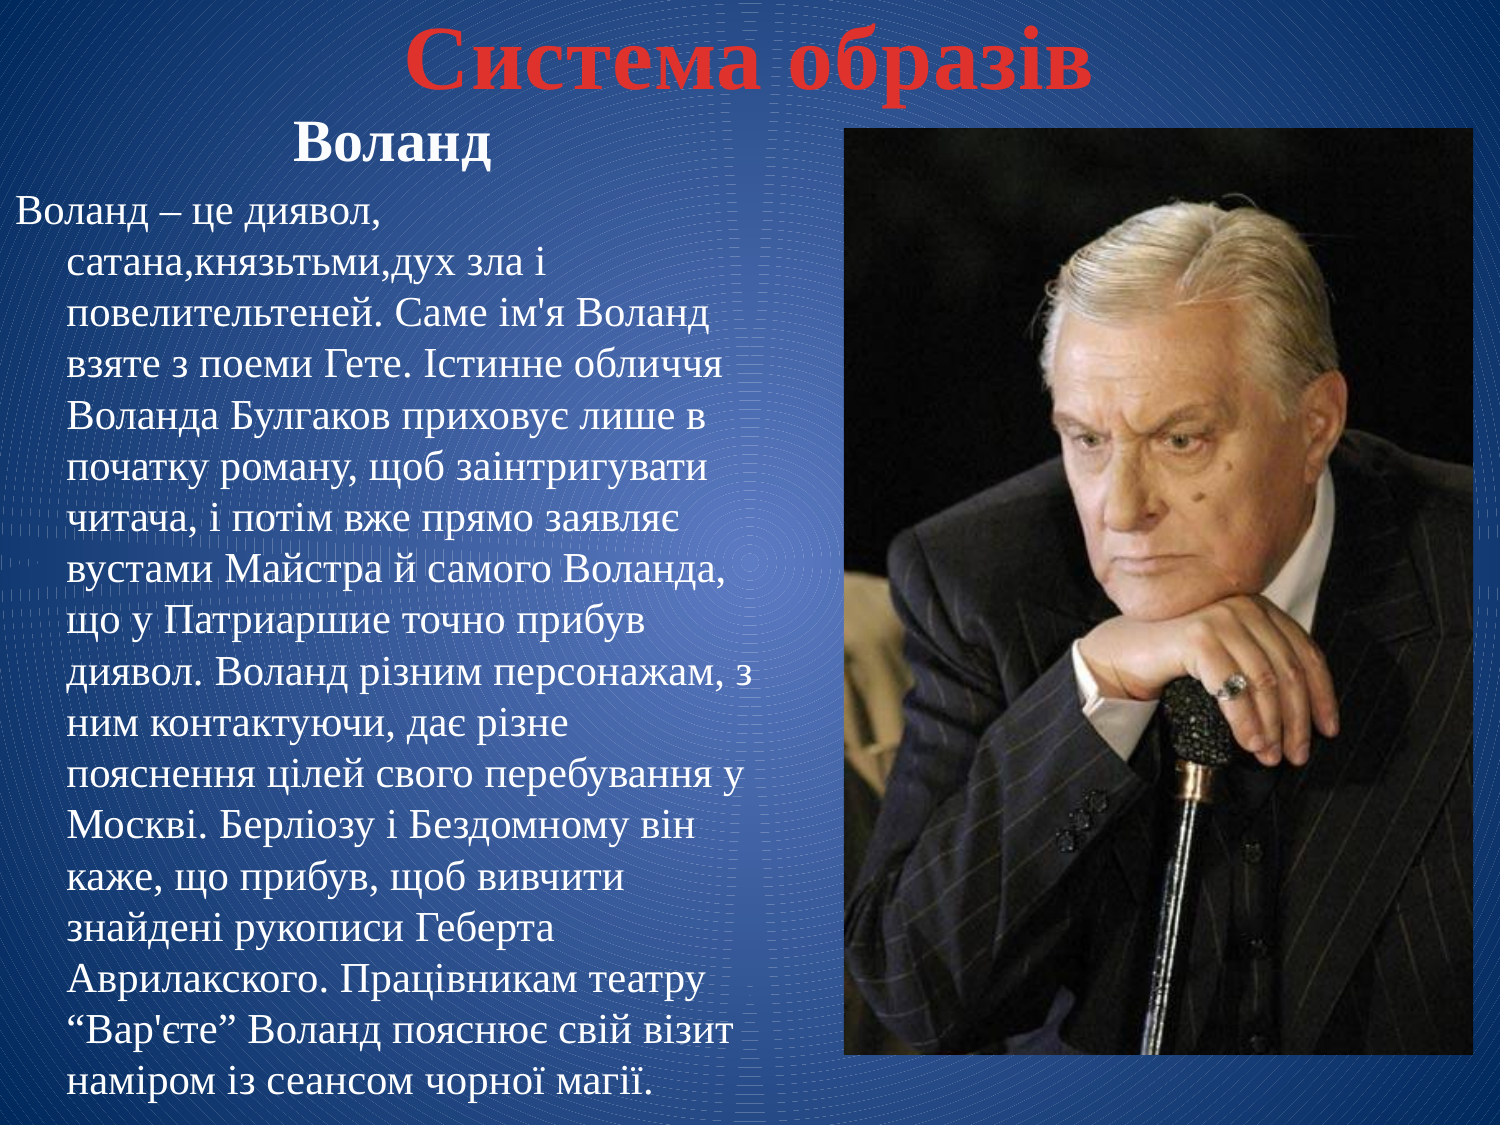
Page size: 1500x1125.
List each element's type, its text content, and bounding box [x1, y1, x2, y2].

title Система образів [0, 0, 1500, 129]
picture [843, 128, 1474, 1055]
list Воланд Воланд – це диявол, сатана,князьтьми,дух зла і повелительтеней. Саме ім'я Воланд взяте з поеми Гете. Істинне обличчя Воланда Булгаков приховує лише в початку роману, щоб заінтригувати читача, і потім вже прямо заявляє вустами Майстра й самого Воланда, що у Патриаршие точно прибув диявол. Воланд різним персонажам, з ним контактуючи, дає різне пояснення цілей свого перебування у Москві. Берліозу і Бездомному він каже, що прибув, щоб вивчити знайдені рукописи Геберта Аврилакского. Працівникам театру “Вар'єте” Воланд пояснює свій візит наміром із сеансом чорної магії. [0, 93, 786, 1125]
